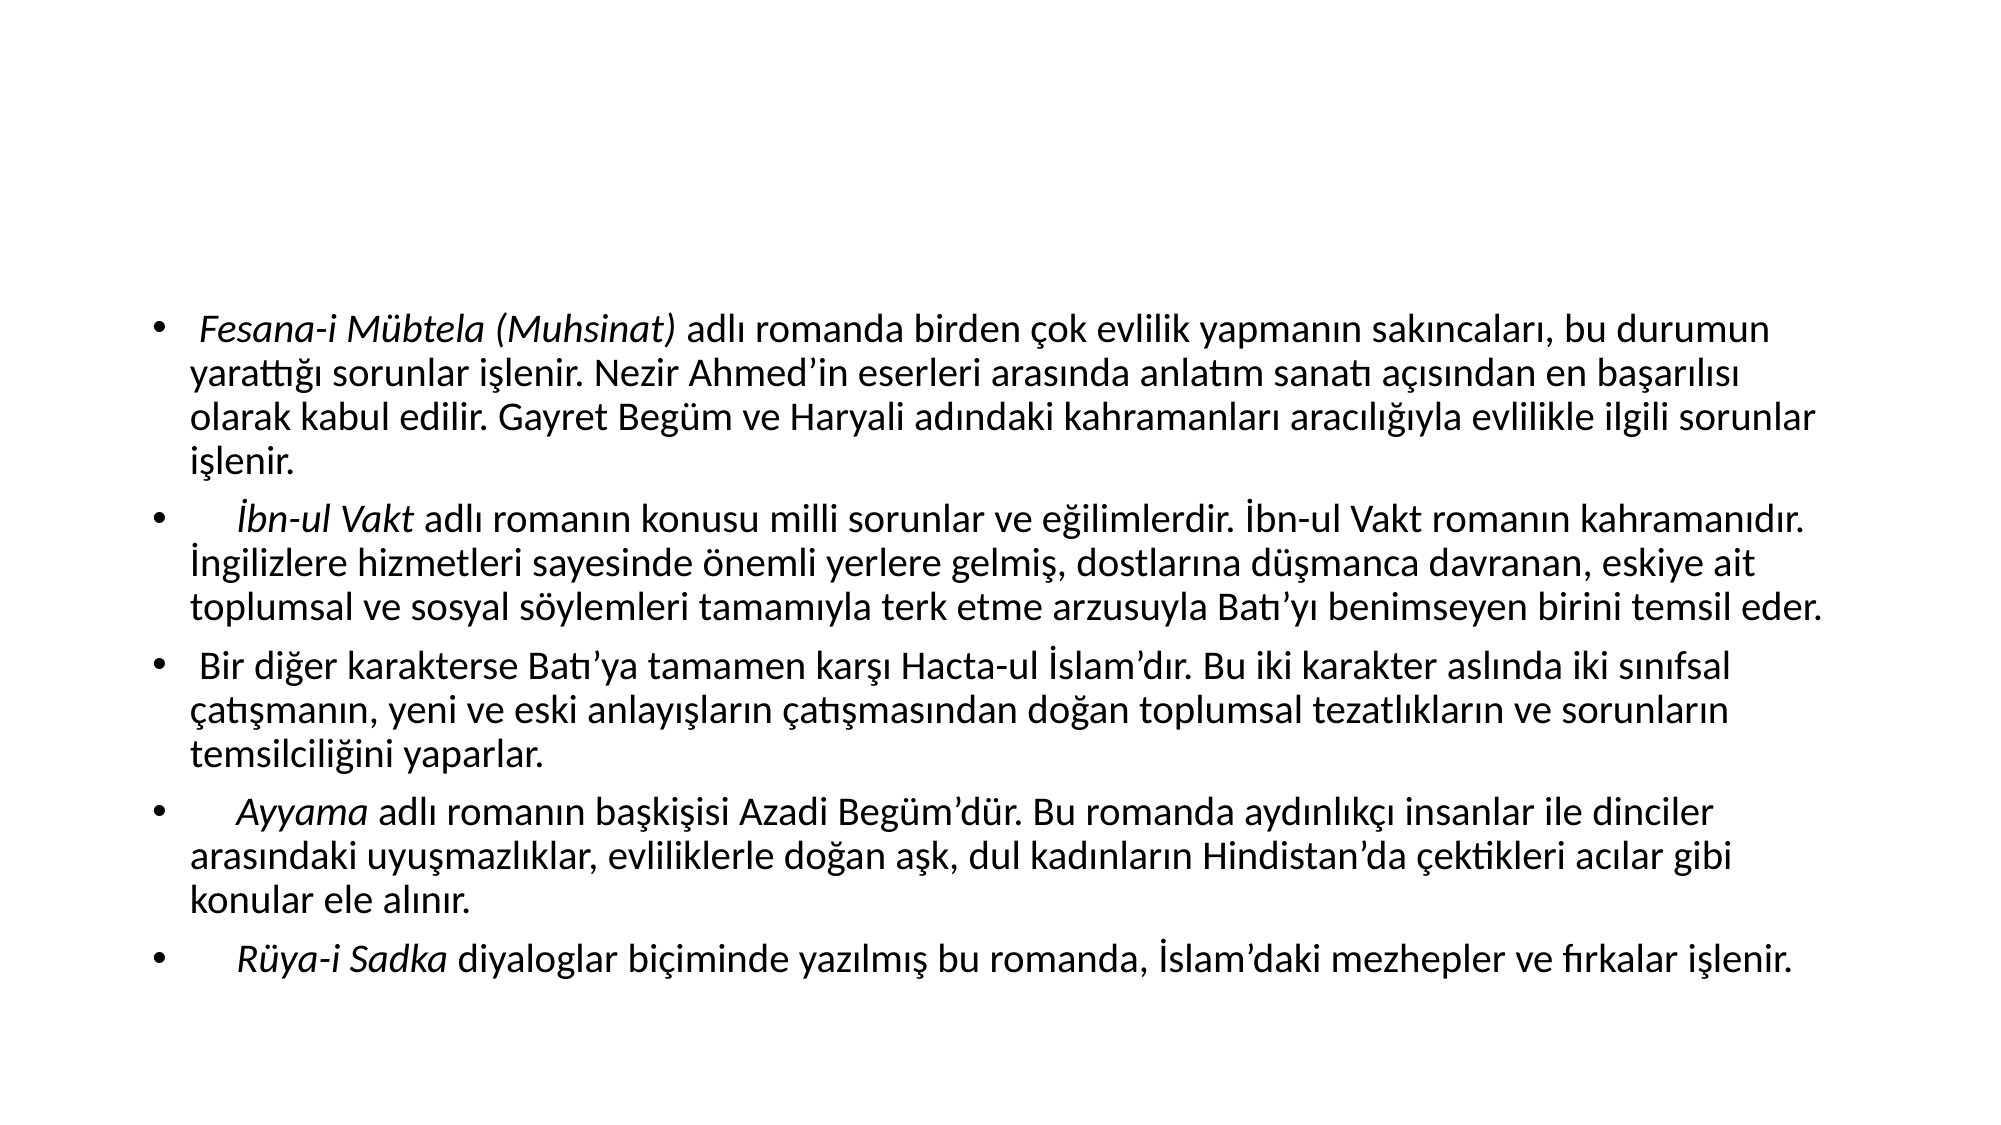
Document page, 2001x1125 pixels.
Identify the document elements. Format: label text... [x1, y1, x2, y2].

list Fesana-i Mübtela (Muhsinat) adlı romanda birden çok evlilik yapmanın sakıncaları, bu durumun yarattığı sorunlar işlenir. Nezir Ahmed’in eserleri arasında anlatım sanatı açısından en başarılısı olarak kabul edilir. Gayret Begüm ve Haryali adındaki kahramanları aracılığıyla evlilikle ilgili sorunlar işlenir. İbn-ul Vakt adlı romanın konusu milli sorunlar ve eğilimlerdir. İbn-ul Vakt romanın kahramanıdır. İngilizlere hizmetleri sayesinde önemli yerlere gelmiş, dostlarına düşmanca davranan, eskiye ait toplumsal ve sosyal söylemleri tamamıyla terk etme arzusuyla Batı’yı benimseyen birini temsil eder. Bir diğer karakterse Batı’ya tamamen karşı Hacta-ul İslam’dır. Bu iki karakter aslında iki sınıfsal çatışmanın, yeni ve eski anlayışların çatışmasından doğan toplumsal tezatlıkların ve sorunların temsilciliğini yaparlar. Ayyama adlı romanın başkişisi Azadi Begüm’dür. Bu romanda aydınlıkçı insanlar ile dinciler arasındaki uyuşmazlıklar, evliliklerle doğan aşk, dul kadınların Hindistan’da çektikleri acılar gibi konular ele alınır. Rüya-i Sadka diyaloglar biçiminde yazılmış bu romanda, İslam’daki mezhepler ve fırkalar işlenir. [137, 299, 1863, 1014]
